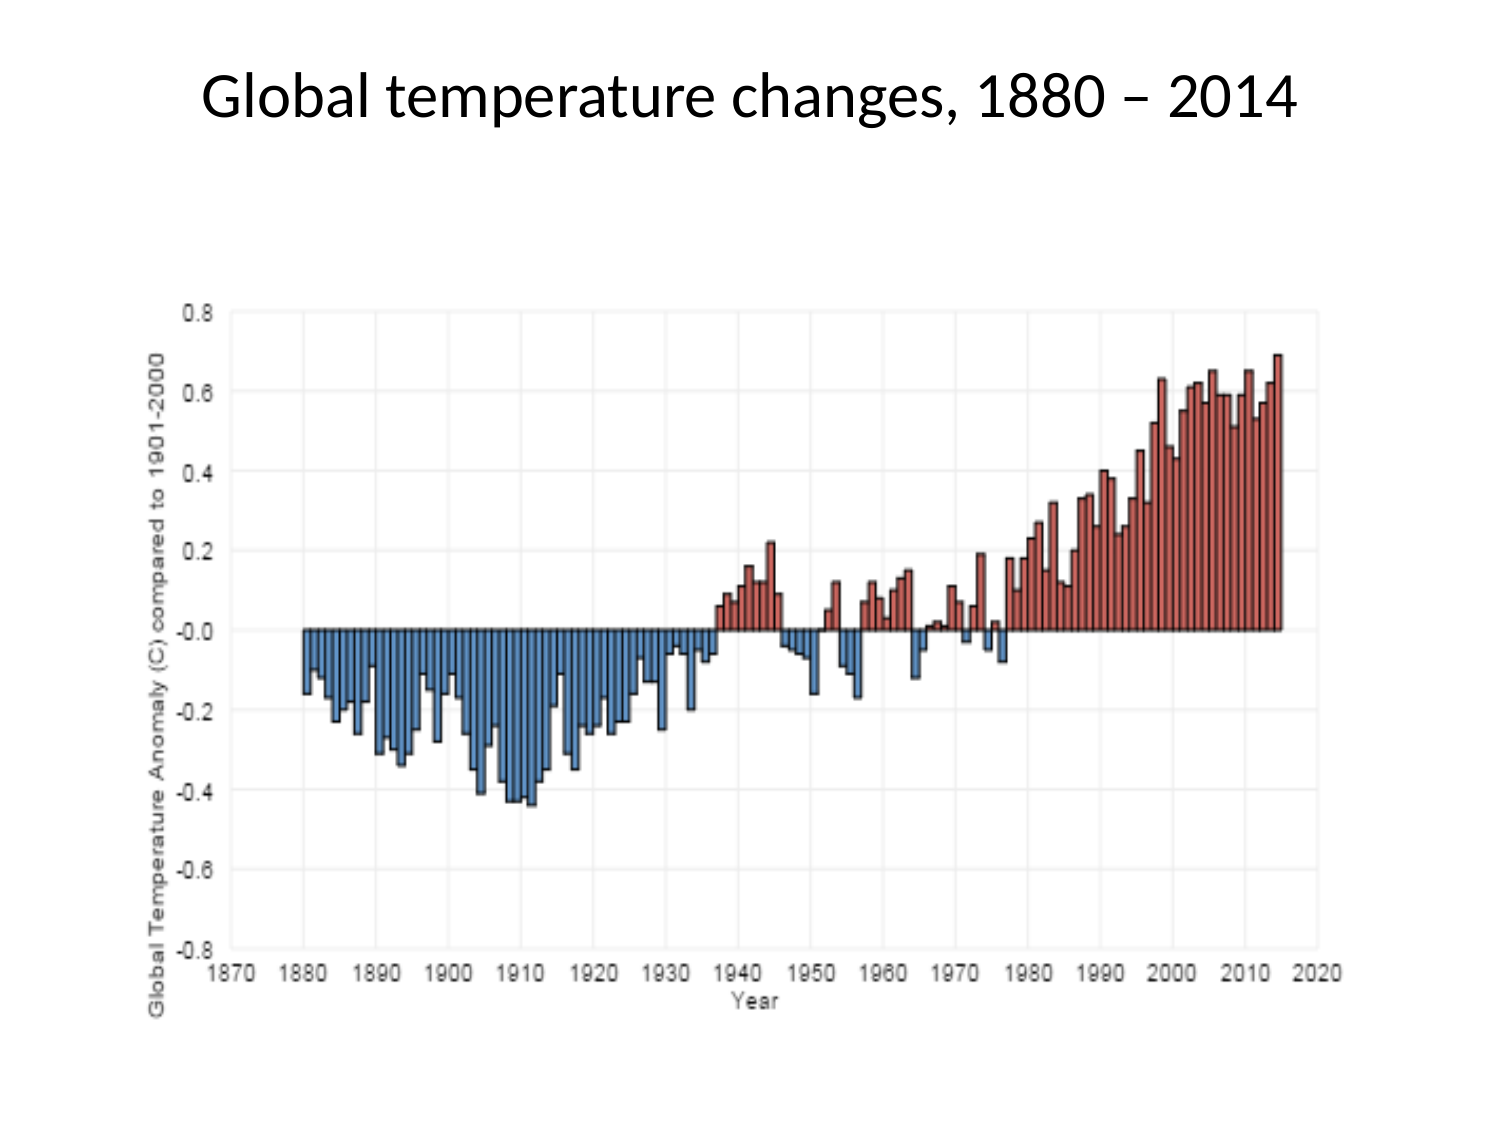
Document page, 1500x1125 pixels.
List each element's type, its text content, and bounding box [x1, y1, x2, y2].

picture [104, 287, 1372, 1076]
title Global temperature changes, 1880 – 2014 [75, 45, 1425, 233]
